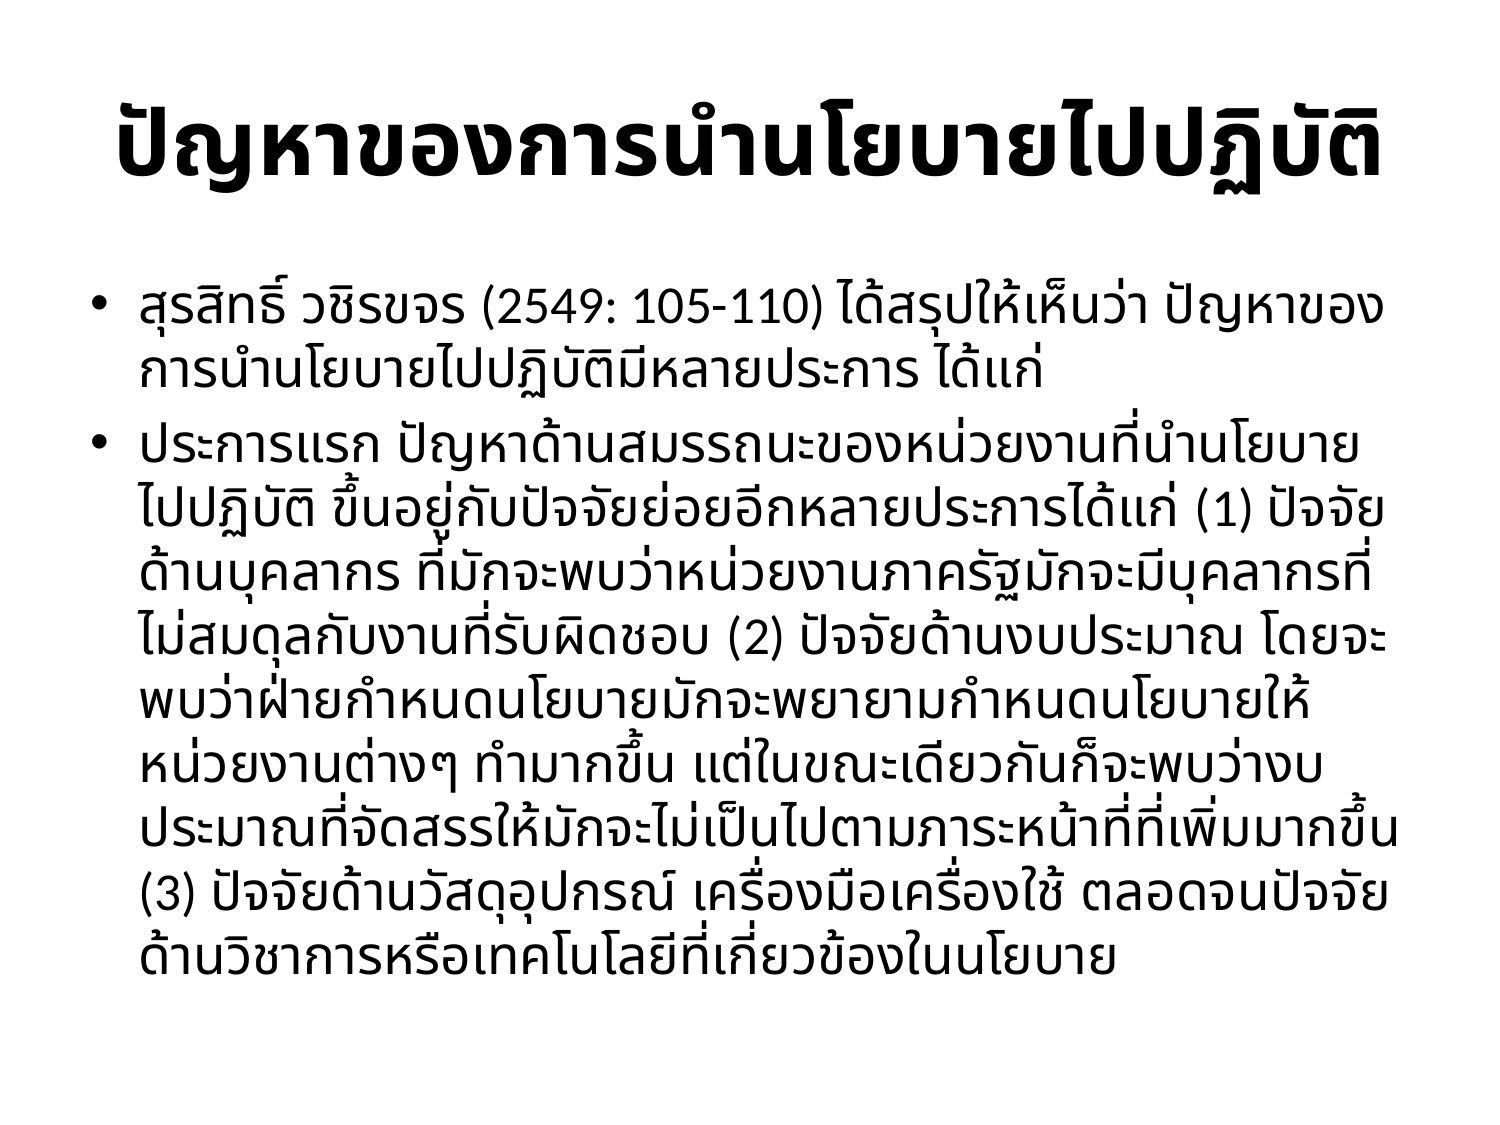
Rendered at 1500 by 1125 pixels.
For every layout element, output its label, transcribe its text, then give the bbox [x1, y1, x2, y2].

list สุรสิทธิ์ วชิรขจร (2549: 105-110) ได้สรุปให้เห็นว่า ปัญหาของการนำนโยบายไปปฏิบัติมีหลายประการ ได้แก่ ประการแรก ปัญหาด้านสมรรถนะของหน่วยงานที่นำนโยบายไปปฏิบัติ ขึ้นอยู่กับปัจจัยย่อยอีกหลายประการได้แก่ (1) ปัจจัยด้านบุคลากร ที่มักจะพบว่าหน่วยงานภาครัฐมักจะมีบุคลากรที่ไม่สมดุลกับงานที่รับผิดชอบ (2) ปัจจัยด้านงบประมาณ โดยจะพบว่าฝ่ายกำหนดนโยบายมักจะพยายามกำหนดนโยบายให้หน่วยงานต่างๆ ทำมากขึ้น แต่ในขณะเดียวกันก็จะพบว่างบประมาณที่จัดสรรให้มักจะไม่เป็นไปตามภาระหน้าที่ที่เพิ่มมากขึ้น (3) ปัจจัยด้านวัสดุอุปกรณ์ เครื่องมือเครื่องใช้ ตลอดจนปัจจัยด้านวิชาการหรือเทคโนโลยีที่เกี่ยวข้องในนโยบาย [75, 262, 1425, 1005]
title ปัญหาของการนำนโยบายไปปฏิบัติ [75, 45, 1425, 233]
